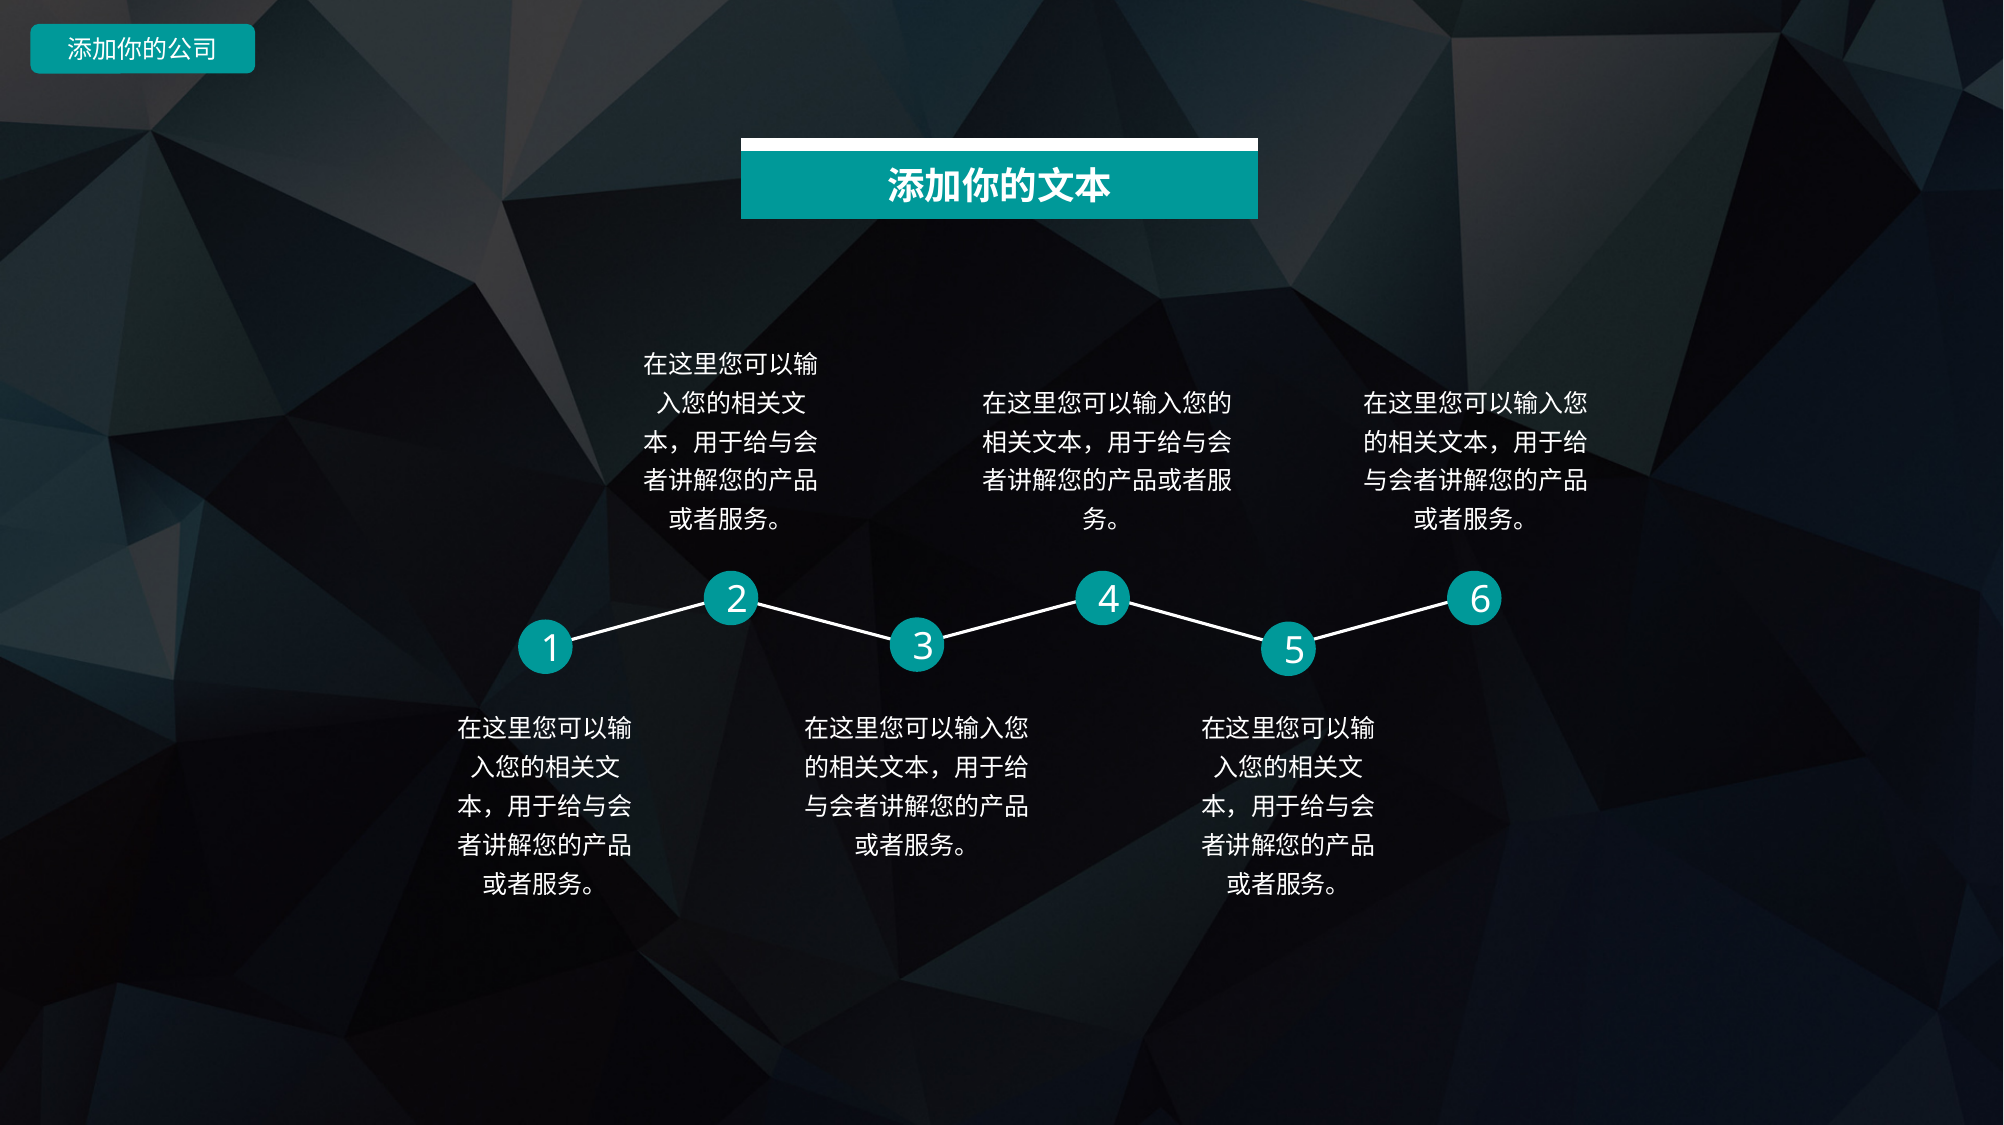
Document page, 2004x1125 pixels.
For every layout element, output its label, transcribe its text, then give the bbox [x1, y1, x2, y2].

text_box 5 [1261, 621, 1316, 677]
text_box 在这里您可以输入您的相关文本，用于给与会者讲解您的产品或者服务。 [1344, 374, 1608, 542]
text_box 添加你的文本 [741, 151, 1259, 219]
text_box 1 [518, 619, 573, 674]
text_box 6 [1447, 570, 1502, 626]
text_box 在这里您可以输入您的相关文本，用于给与会者讲解您的产品或者服务。 [780, 695, 1054, 897]
text_box 在这里您可以输入您的相关文本，用于给与会者讲解您的产品或者服务。 [1175, 695, 1402, 897]
text_box 在这里您可以输入您的相关文本，用于给与会者讲解您的产品或者服务。 [432, 695, 659, 897]
text_box 在这里您可以输入您的相关文本，用于给与会者讲解您的产品或者服务。 [963, 374, 1253, 542]
text_box 3 [889, 617, 945, 672]
text_box 添加你的公司 [30, 23, 256, 74]
text_box 4 [1075, 570, 1130, 626]
text_box [741, 138, 1259, 151]
text_box 2 [703, 570, 759, 626]
text_box [572, 603, 895, 647]
text_box [937, 602, 1083, 638]
text_box 在这里您可以输入您的相关文本，用于给与会者讲解您的产品或者服务。 [618, 374, 844, 542]
picture [0, 0, 2004, 1125]
text_box [1125, 596, 1447, 640]
